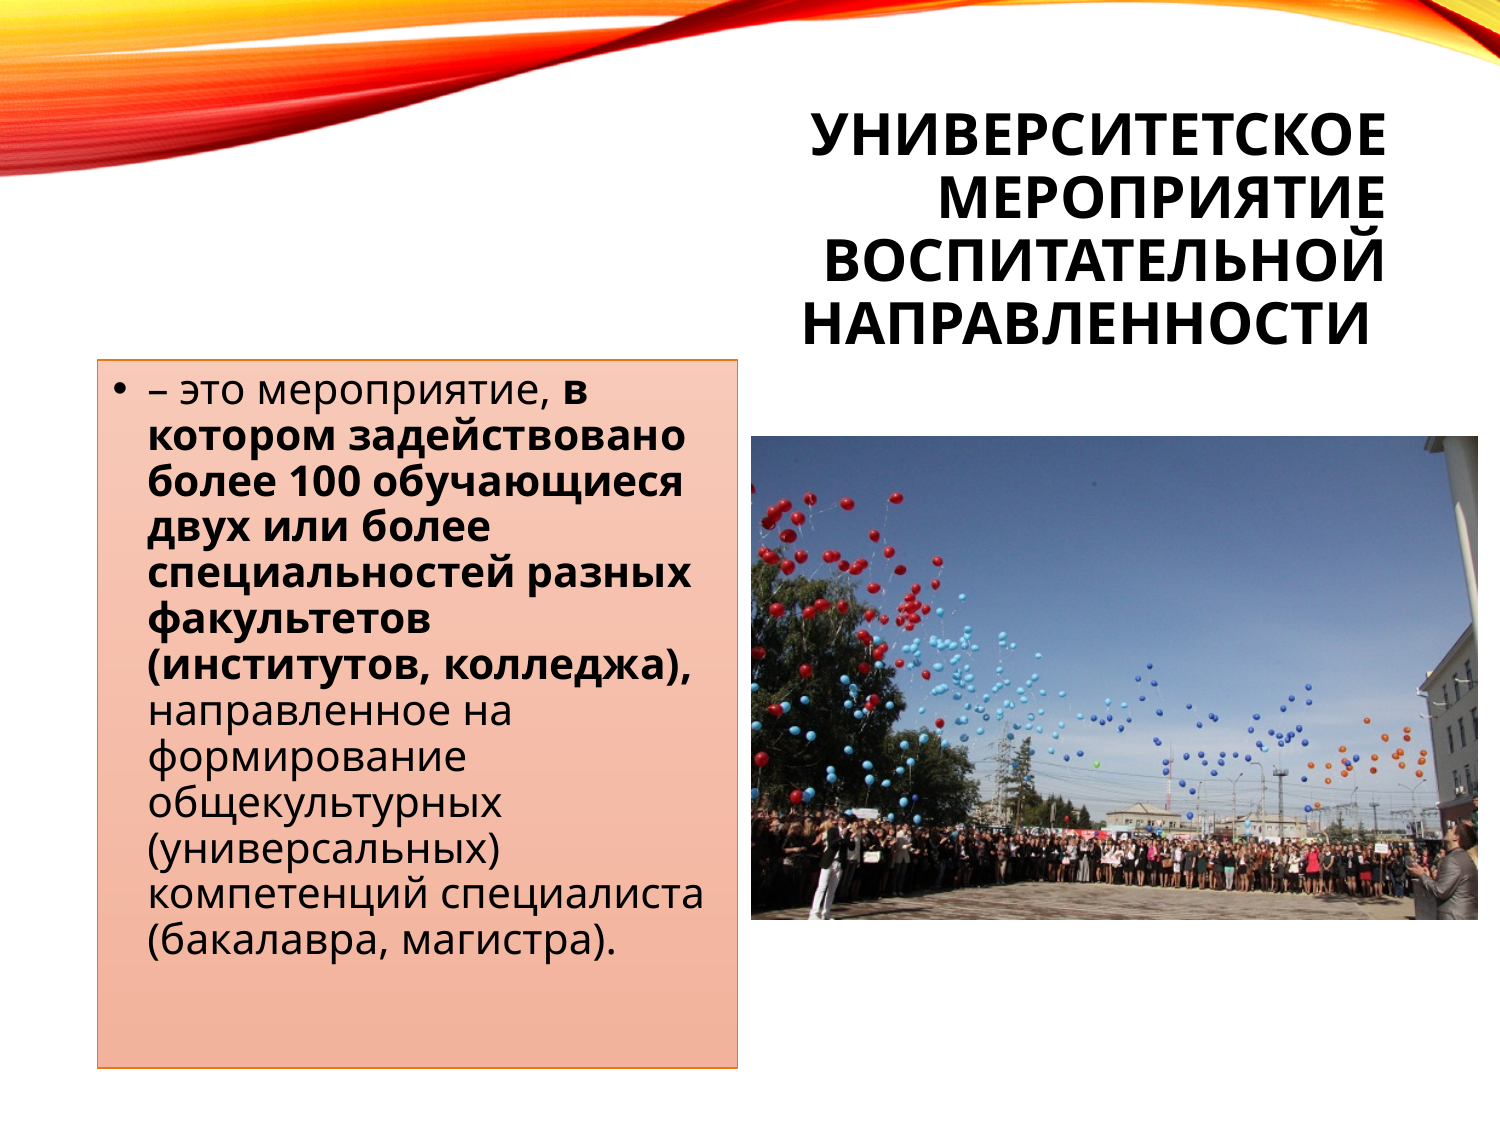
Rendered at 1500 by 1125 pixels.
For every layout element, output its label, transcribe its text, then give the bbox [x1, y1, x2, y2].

list – это мероприятие, в котором задействовано более 100 обучающиеся двух или более специальностей разных факультетов (институтов, колледжа), направленное на формирование общекультурных (универсальных) компетенций специалиста (бакалавра, магистра). [97, 359, 738, 1069]
title Университетское мероприятие воспитательной направленности [356, 125, 1403, 338]
picture [0, 0, 1500, 178]
picture [751, 435, 1478, 921]
